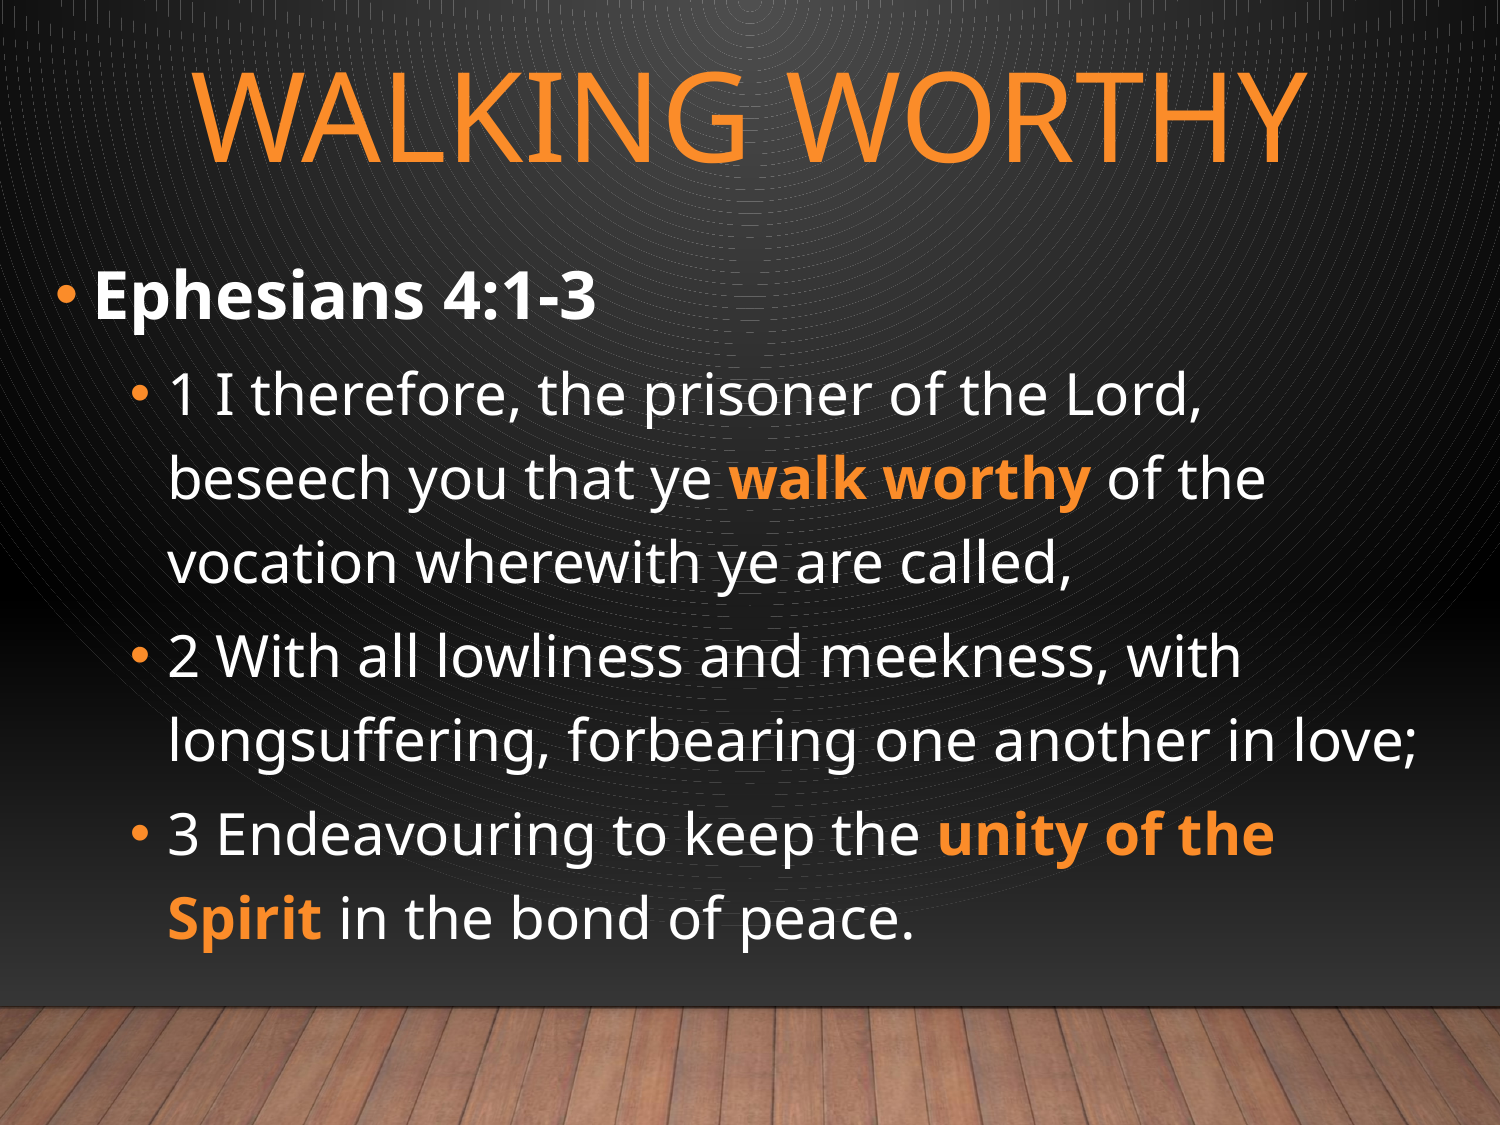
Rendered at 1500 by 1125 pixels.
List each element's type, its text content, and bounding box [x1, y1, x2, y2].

title Walking Worthy [39, 35, 1460, 208]
picture [0, 1006, 1500, 1125]
list Ephesians 4:1-3 1 I therefore, the prisoner of the Lord, beseech you that ye walk worthy of the vocation wherewith ye are called, 2 With all lowliness and meekness, with longsuffering, forbearing one another in love; 3 Endeavouring to keep the unity of the Spirit in the bond of peace. [39, 229, 1460, 989]
